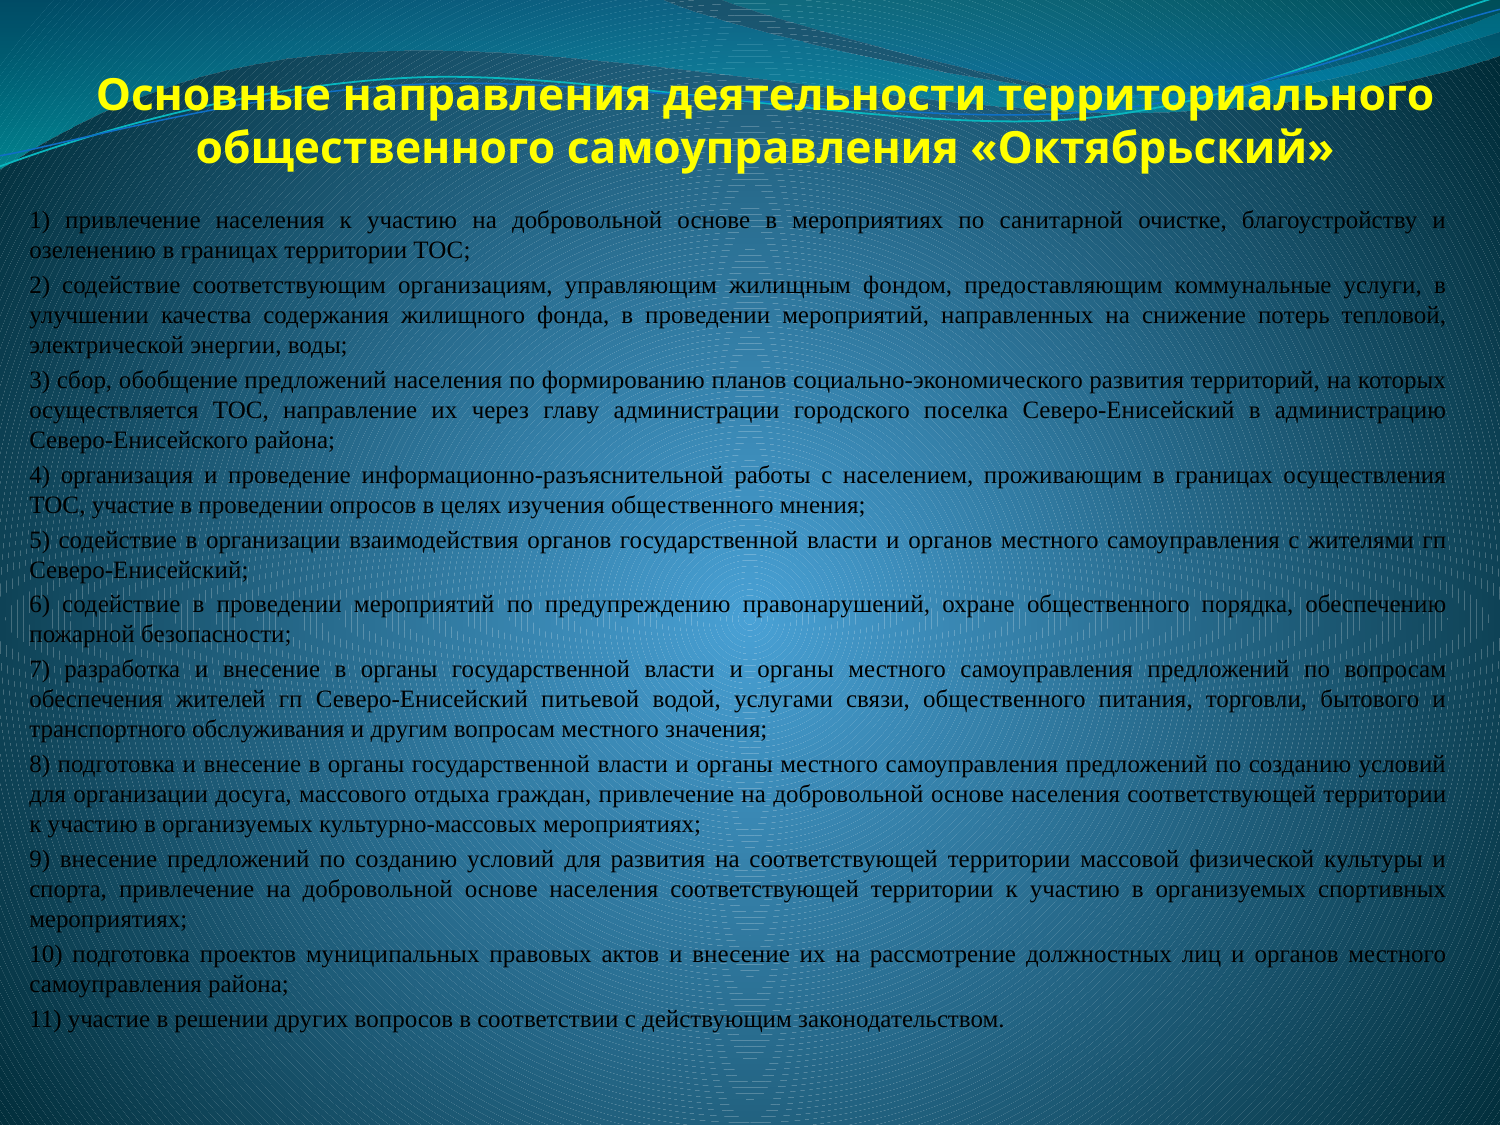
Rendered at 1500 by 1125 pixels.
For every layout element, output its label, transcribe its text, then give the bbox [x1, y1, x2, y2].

title Основные направления деятельности территориального общественного самоуправления «Октябрьский» [87, 30, 1447, 173]
text_box 1) привлечение населения к участию на добровольной основе в мероприятиях по санитарной очистке, благоустройству и озеленению в границах территории ТОС; 2) содействие соответствующим организациям, управляющим жилищным фондом, предоставляющим коммунальные услуги, в улучшении качества содержания жилищного фонда, в проведении мероприятий, направленных на снижение потерь тепловой, электрической энергии, воды; 3) сбор, обобщение предложений населения по формированию планов социально-экономического развития территорий, на которых осуществляется ТОС, направление их через главу администрации городского поселка Северо-Енисейский в администрацию Северо-Енисейского района; 4) организация и проведение информационно-разъяснительной работы с населением, проживающим в границах осуществления ТОС, участие в проведении опросов в целях изучения общественного мнения; 5) содействие в организации взаимодействия органов государственной власти и органов местного самоуправления с жителями гп Северо-Енисейский; 6) содействие в проведении мероприятий по предупреждению правонарушений, охране общественного порядка, обеспечению пожарной безопасности; 7) разработка и внесение в органы государственной власти и органы местного самоуправления предложений по вопросам обеспечения жителей гп Северо-Енисейский питьевой водой, услугами связи, общественного питания, торговли, бытового и транспортного обслуживания и другим вопросам местного значения; 8) подготовка и внесение в органы государственной власти и органы местного самоуправления предложений по созданию условий для организации досуга, массового отдыха граждан, привлечение на добровольной основе населения соответствующей территории к участию в организуемых культурно-массовых мероприятиях; 9) внесение предложений по созданию условий для развития на соответствующей территории массовой физической культуры и спорта, привлечение на добровольной основе населения соответствующей территории к участию в организуемых спортивных мероприятиях; 10) подготовка проектов муниципальных правовых актов и внесение их на рассмотрение должностных лиц и органов местного самоуправления района; 11) участие в решении других вопросов в соответствии с действующим законодательством. [29, 196, 1459, 1083]
